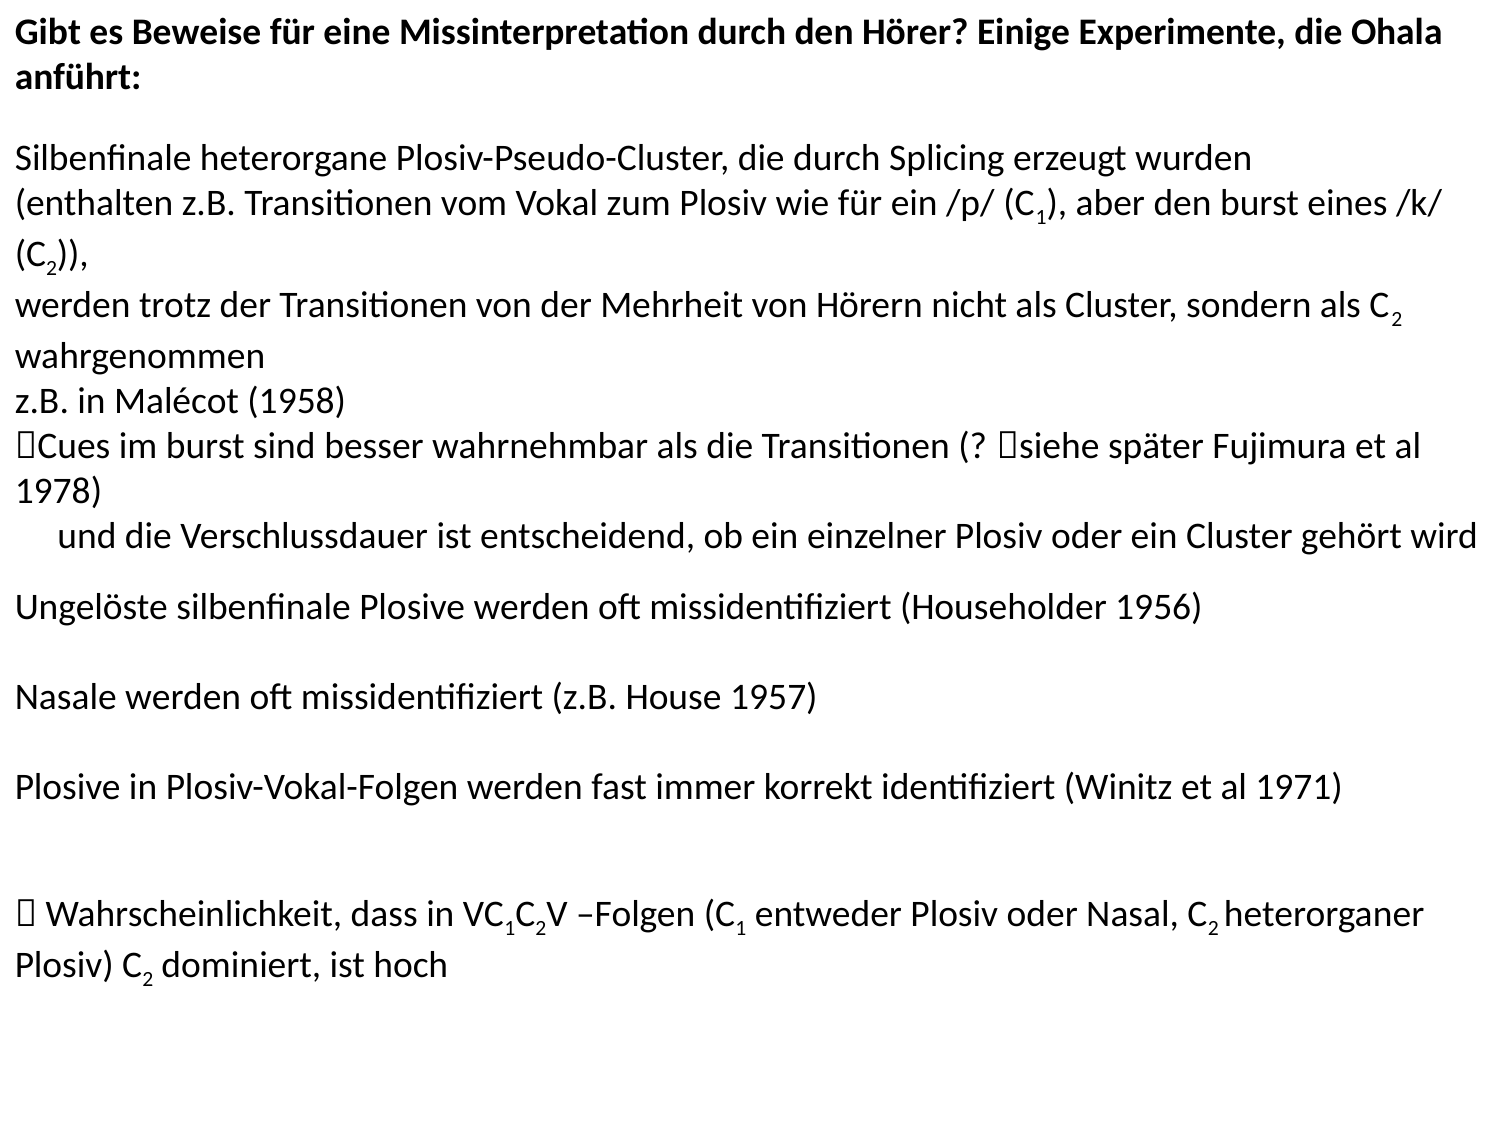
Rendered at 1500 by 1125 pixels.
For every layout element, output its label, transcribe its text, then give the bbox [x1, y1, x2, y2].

text_box Ungelöste silbenfinale Plosive werden oft missidentifiziert (Householder 1956) Nasale werden oft missidentifiziert (z.B. House 1957) Plosive in Plosiv-Vokal-Folgen werden fast immer korrekt identifiziert (Winitz et al 1971) [0, 574, 1500, 814]
text_box  Wahrscheinlichkeit, dass in VC1C2V –Folgen (C1 entweder Plosiv oder Nasal, C2 heterorganer Plosiv) C2 dominiert, ist hoch [0, 881, 1500, 999]
text_box Silbenfinale heterorgane Plosiv-Pseudo-Cluster, die durch Splicing erzeugt wurden (enthalten z.B. Transitionen vom Vokal zum Plosiv wie für ein /p/ (C1), aber den burst eines /k/ (C2)), werden trotz der Transitionen von der Mehrheit von Hörern nicht als Cluster, sondern als C2 wahrgenommen z.B. in Malécot (1958) Cues im burst sind besser wahrnehmbar als die Transitionen (? siehe später Fujimura et al 1978) und die Verschlussdauer ist entscheidend, ob ein einzelner Plosiv oder ein Cluster gehört wird [0, 125, 1500, 564]
text_box Gibt es Beweise für eine Missinterpretation durch den Hörer? Einige Experimente, die Ohala anführt: [0, 0, 1500, 105]
